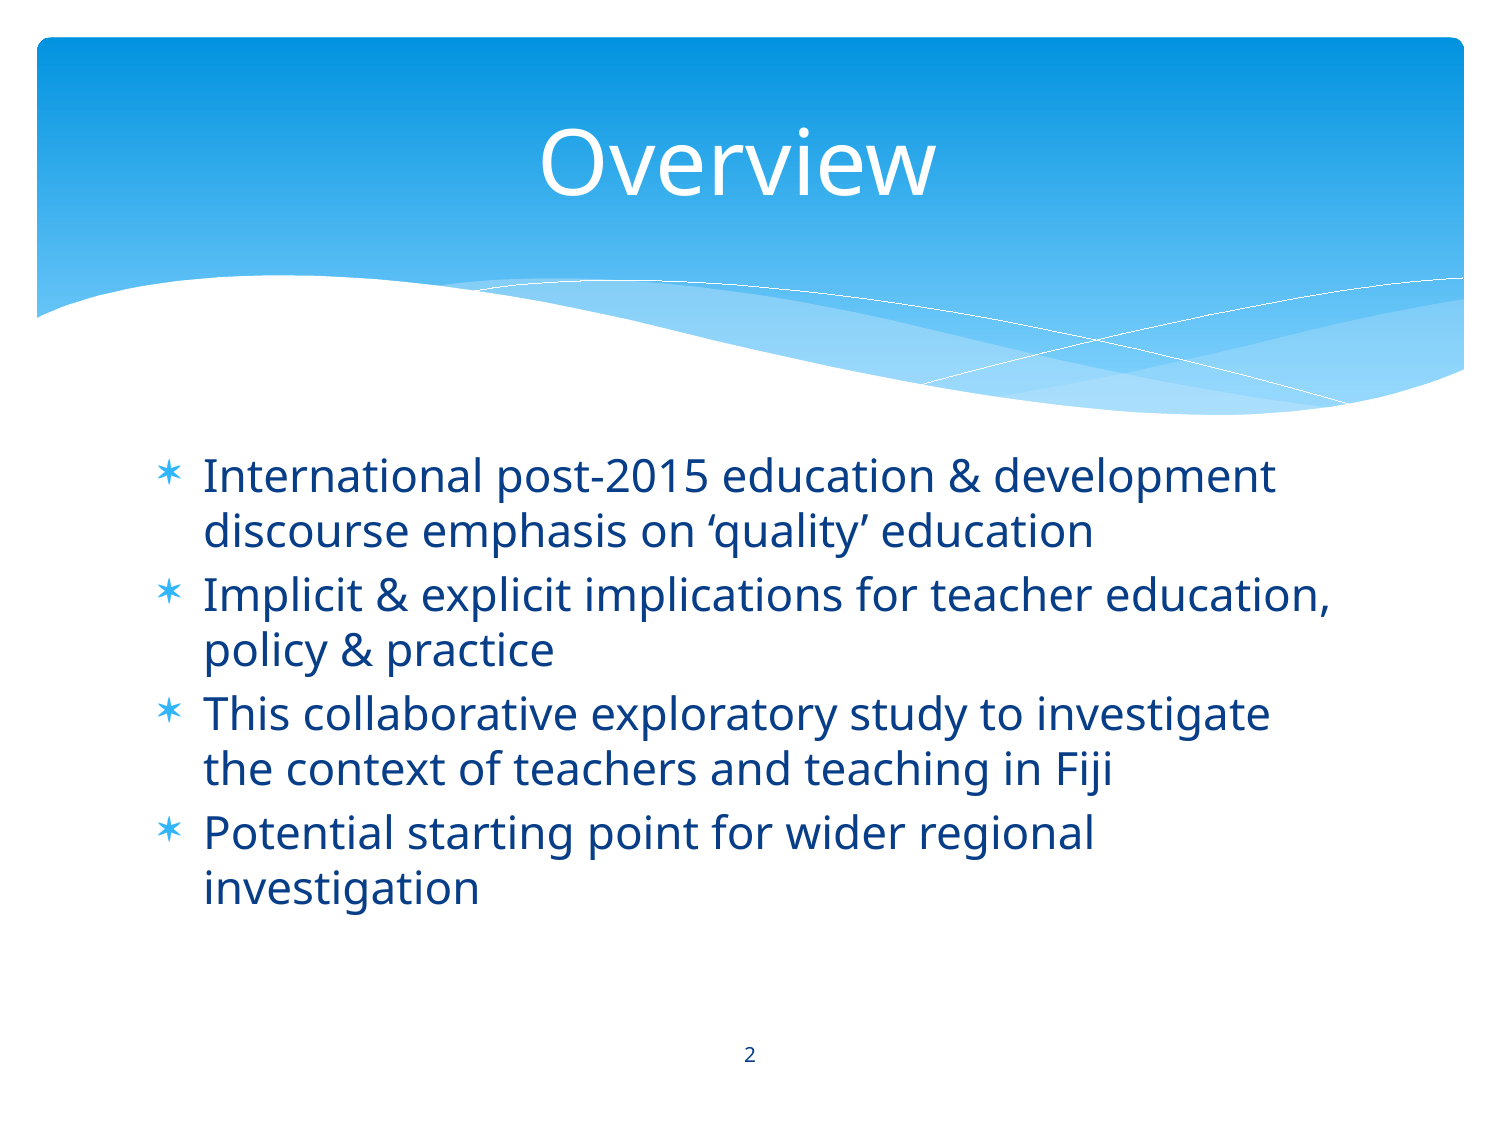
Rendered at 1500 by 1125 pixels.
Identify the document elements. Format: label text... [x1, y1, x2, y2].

title Overview [75, 55, 1425, 261]
list International post-2015 education & development discourse emphasis on ‘quality’ education Implicit & explicit implications for teacher education, policy & practice This collaborative exploratory study to investigate the context of teachers and teaching in Fiji Potential starting point for wider regional investigation [143, 438, 1359, 1005]
slide_number 2 [654, 1025, 846, 1086]
